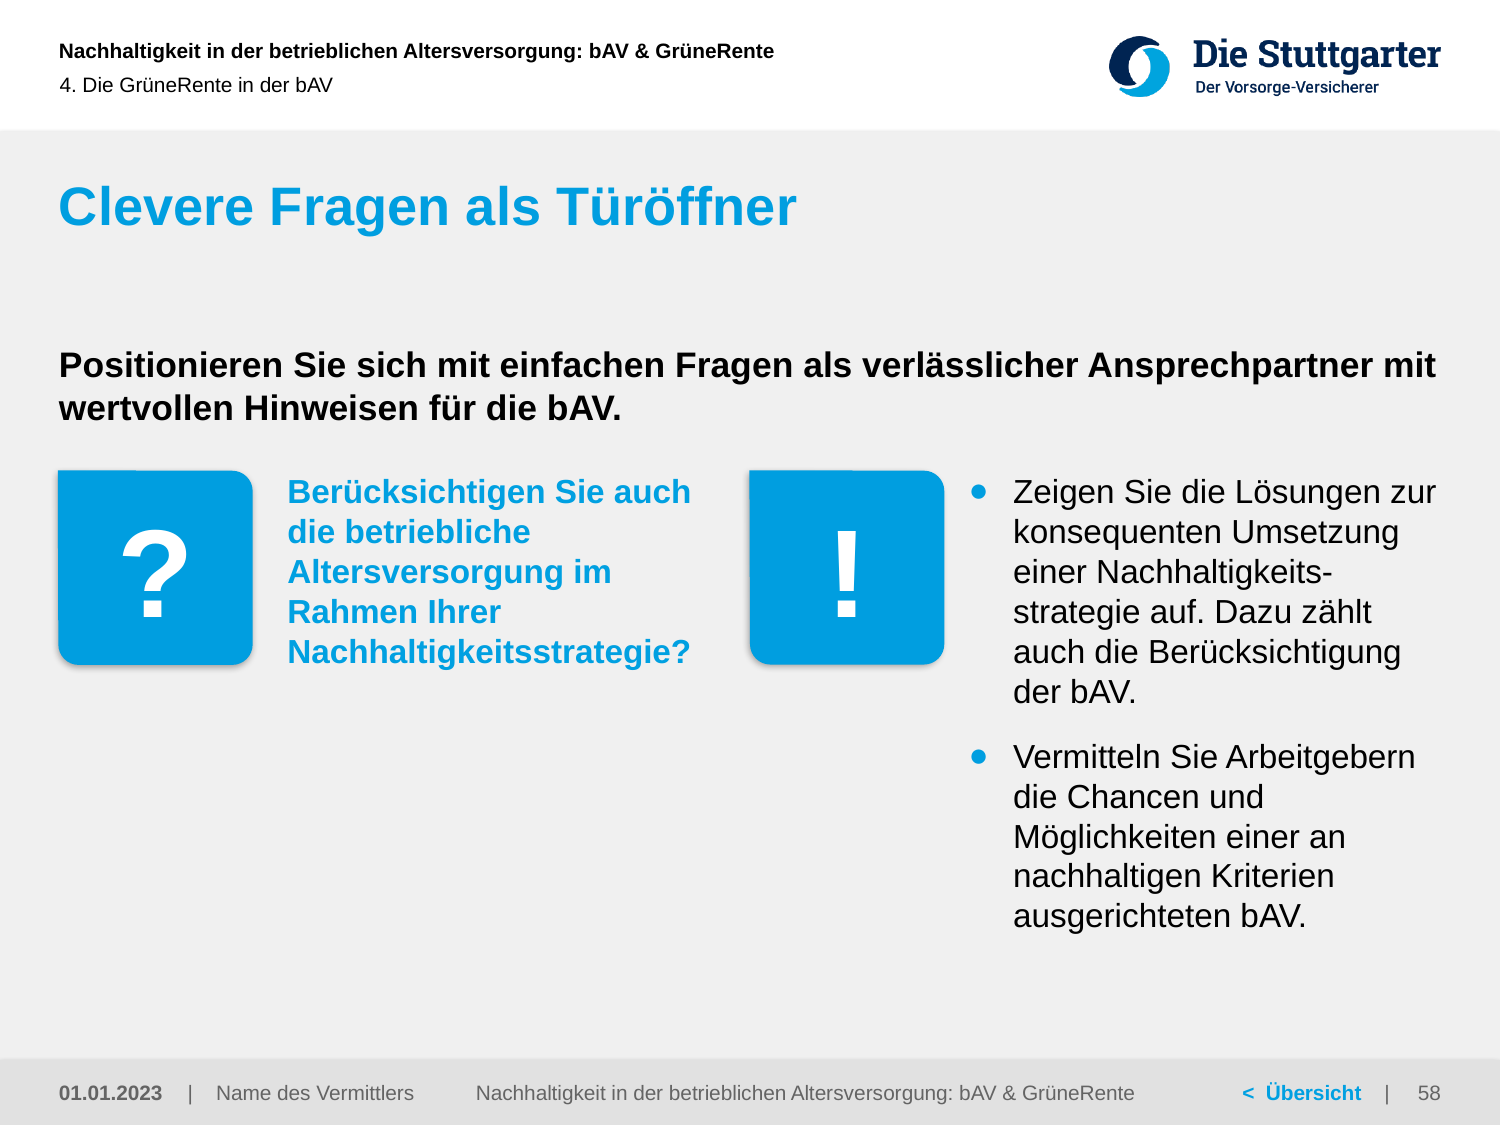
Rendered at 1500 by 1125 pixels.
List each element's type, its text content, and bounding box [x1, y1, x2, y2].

picture [1109, 36, 1441, 97]
text_box ? [56, 469, 254, 666]
list Positionieren Sie sich mit einfachen Fragen als verlässlicher Ansprechpartner mit wertvollen Hinweisen für die bAV. [58, 342, 1442, 429]
title Clevere Fragen als Türöffner [58, 171, 1442, 254]
list 4. Die GrüneRente in der bAV [0, 36, 1073, 132]
footer Nachhaltigkeit in der betrieblichen Altersversorgung: bAV & GrüneRente [445, 1060, 1166, 1125]
text_box ! [748, 469, 946, 666]
list Berücksichtigen Sie auch die betriebliche Altersversorgung im Rahmen Ihrer Nachhaltigkeitsstrategie? [287, 470, 721, 991]
slide_number 58 [1358, 1060, 1500, 1125]
list Zeigen Sie die Lösungen zur konsequenten Umsetzung einer Nachhaltigkeits-strategie auf. Dazu zählt auch die Berücksichtigung der bAV. Vermitteln Sie Arbeitgebern die Chancen und Möglichkeiten einer an nachhaltigen Kriterien ausgerichteten bAV. [968, 470, 1442, 991]
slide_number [0, 1060, 183, 1125]
